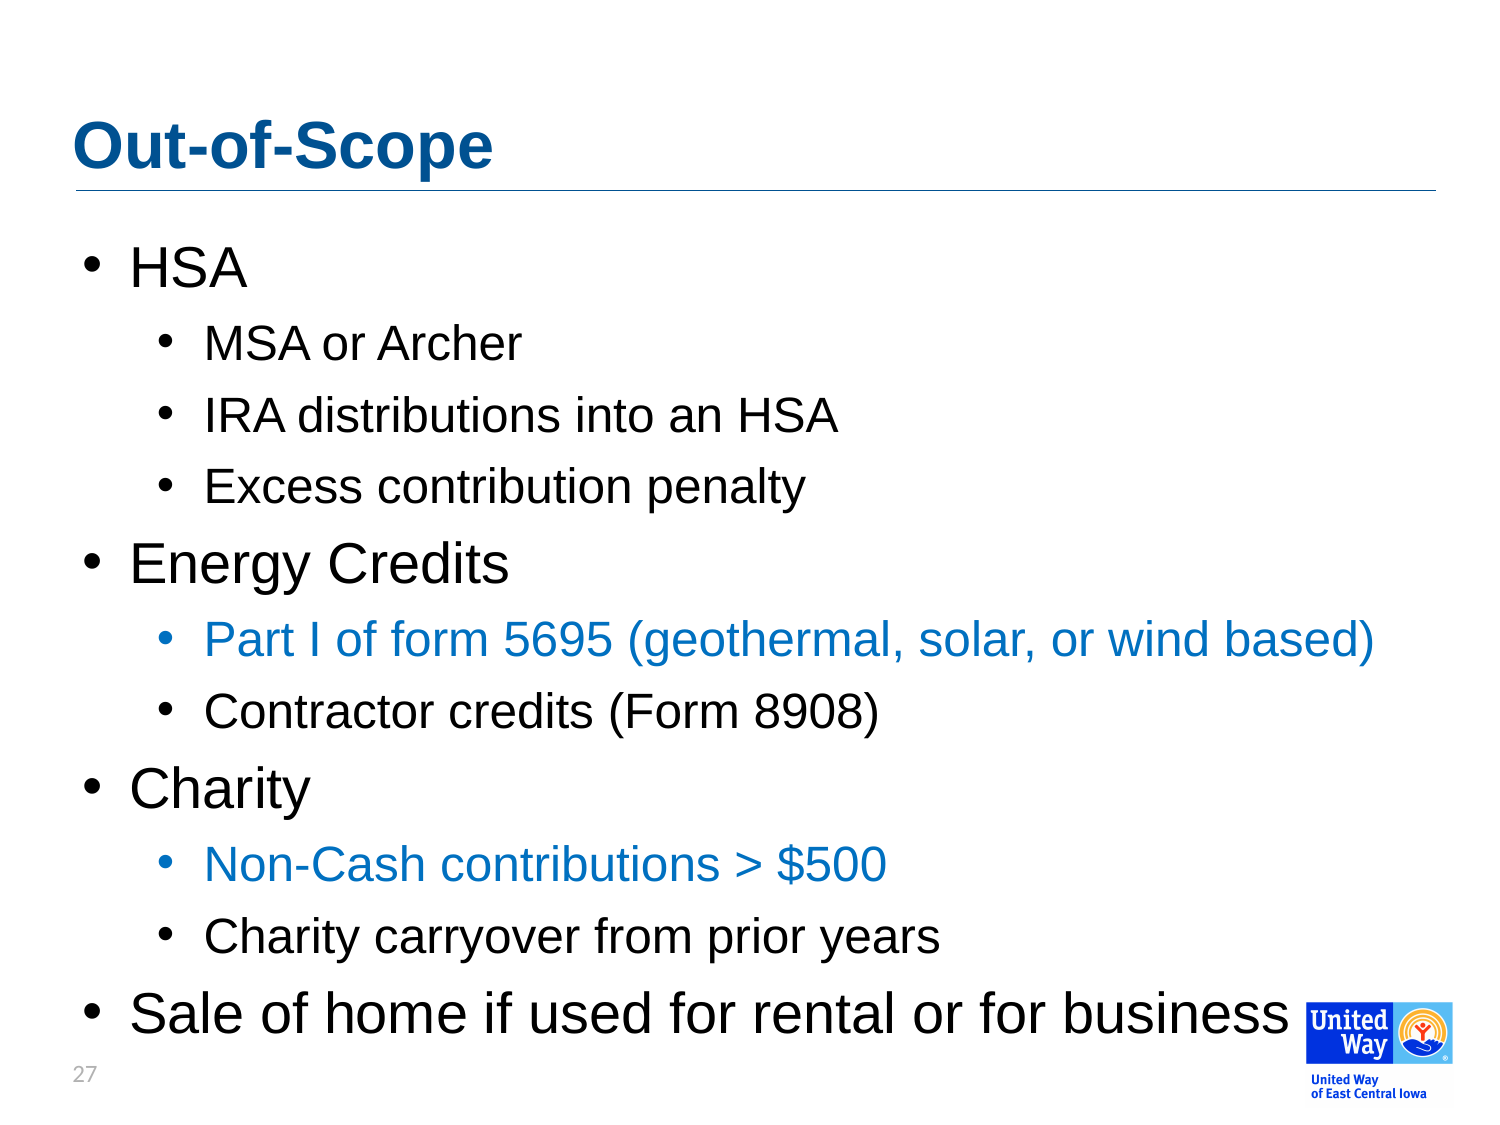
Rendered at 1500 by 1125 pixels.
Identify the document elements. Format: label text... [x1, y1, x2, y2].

picture [1305, 1057, 1454, 1108]
title Out-of-Scope [57, 103, 1449, 191]
slide_number 27 [57, 1057, 395, 1103]
list HSA MSA or Archer IRA distributions into an HSA Excess contribution penalty Energy Credits Part I of form 5695 (geothermal, solar, or wind based) Contractor credits (Form 8908) Charity Non-Cash contributions > $500 Charity carryover from prior years Sale of home if used for rental or for business [57, 221, 1500, 1057]
